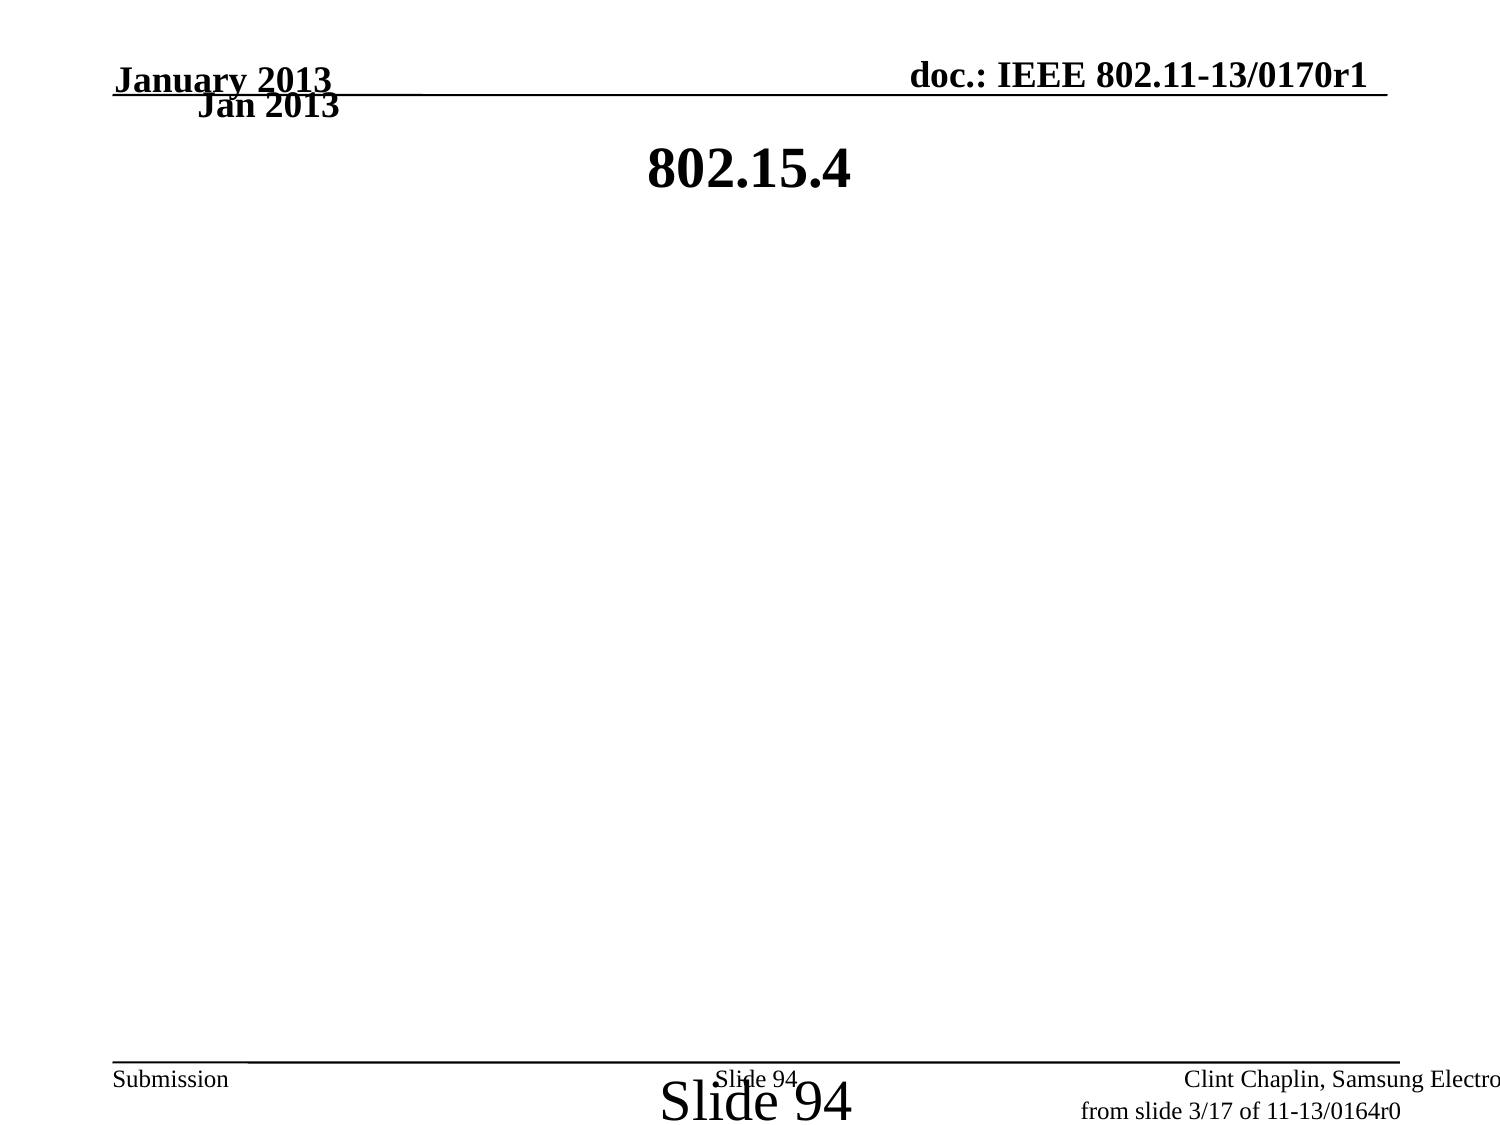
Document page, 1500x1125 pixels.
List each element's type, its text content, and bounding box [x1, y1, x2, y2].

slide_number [114, 54, 335, 100]
text_box from slide 3/17 of 11-13/0164r0 [343, 1087, 1417, 1125]
text_box Slide 94 [567, 1062, 946, 1087]
title 802.15.4 [112, 145, 1388, 253]
text_box Clint Chaplin, Samsung Electronics [1184, 1062, 1500, 1093]
text_box Jan 2013 [197, 79, 341, 125]
